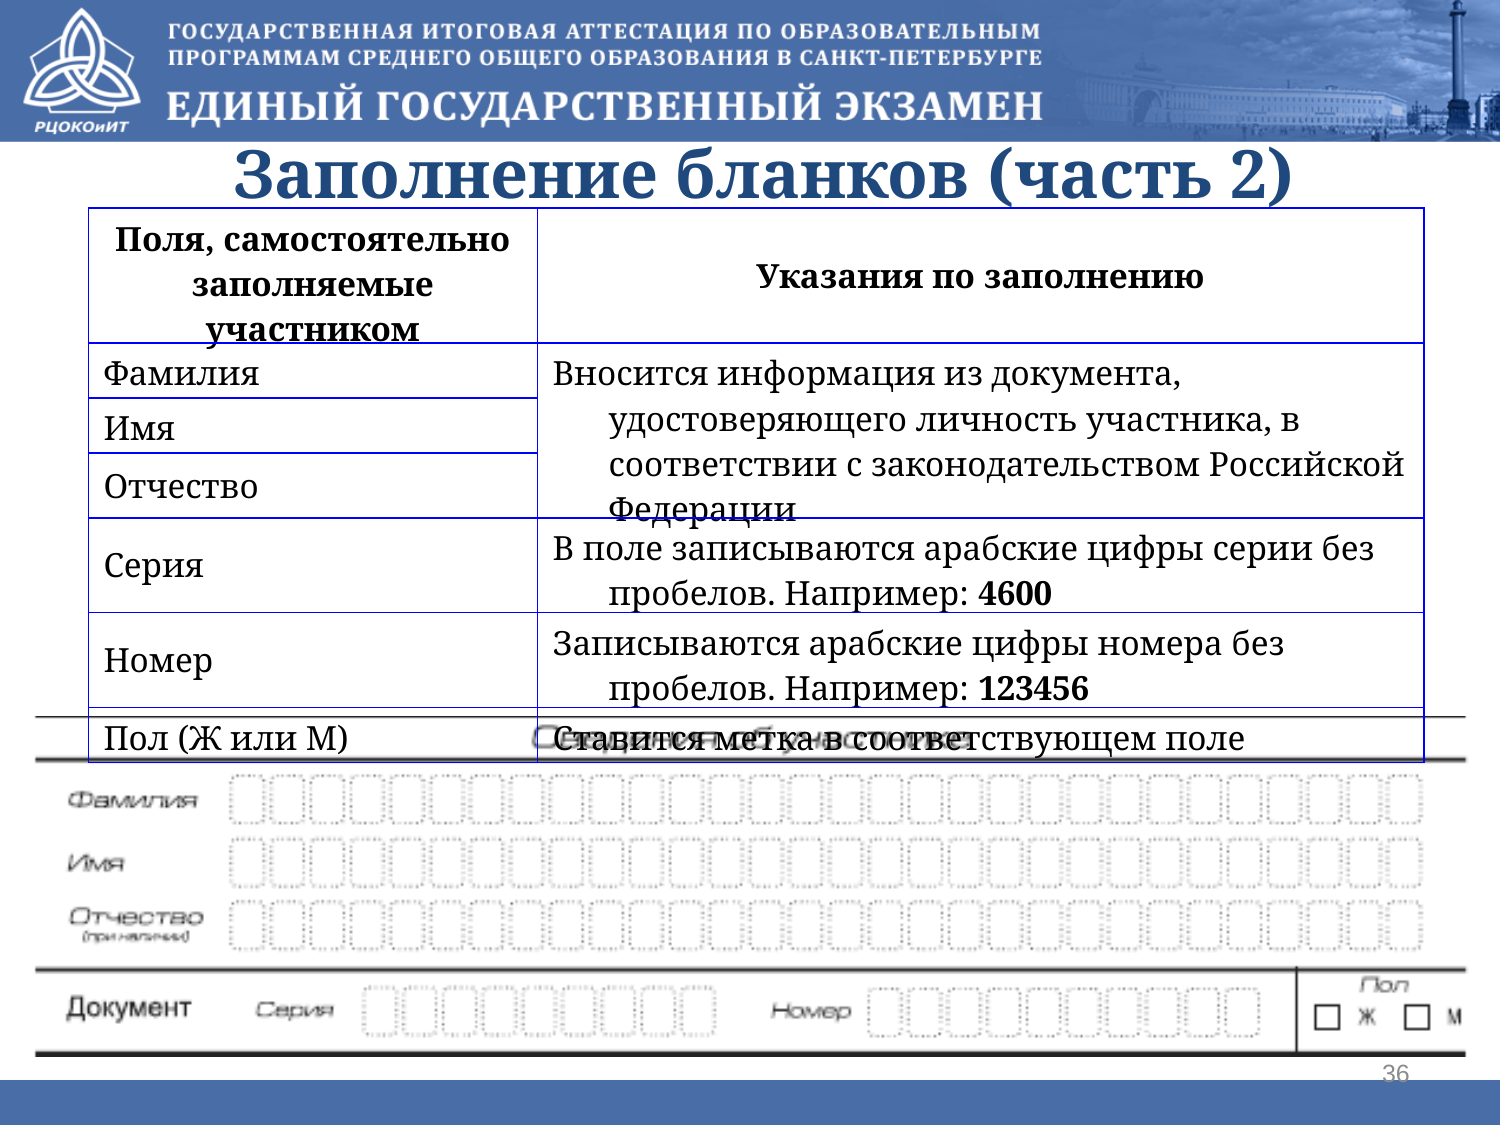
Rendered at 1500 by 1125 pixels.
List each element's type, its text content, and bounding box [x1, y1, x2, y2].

slide_number 36 [1074, 1065, 1425, 1103]
table_cell Имя [89, 399, 537, 452]
table_cell Номер [89, 613, 537, 707]
table_cell Отчество [89, 454, 537, 517]
table_header Указания по заполнению [538, 209, 1423, 342]
table_cell Вносится информация из документа, удостоверяющего личность участника, в соответствии с законодательством Российской Федерации [538, 344, 1423, 517]
text_box Заполнение бланков (часть 2) [218, 124, 1412, 207]
table_cell Записываются арабские цифры номера без пробелов. Например: 123456 [538, 613, 1423, 707]
table_cell Ставится метка в соответствующем поле [538, 708, 1423, 714]
table_cell Пол (Ж или М) [89, 708, 537, 714]
table_header Поля, самостоятельно заполняемые участником [89, 209, 537, 342]
table_cell Фамилия [89, 344, 537, 397]
table_cell Серия [89, 519, 537, 612]
picture [0, 0, 1500, 1125]
table_cell В поле записываются арабские цифры серии без пробелов. Например: 4600 [538, 519, 1423, 612]
